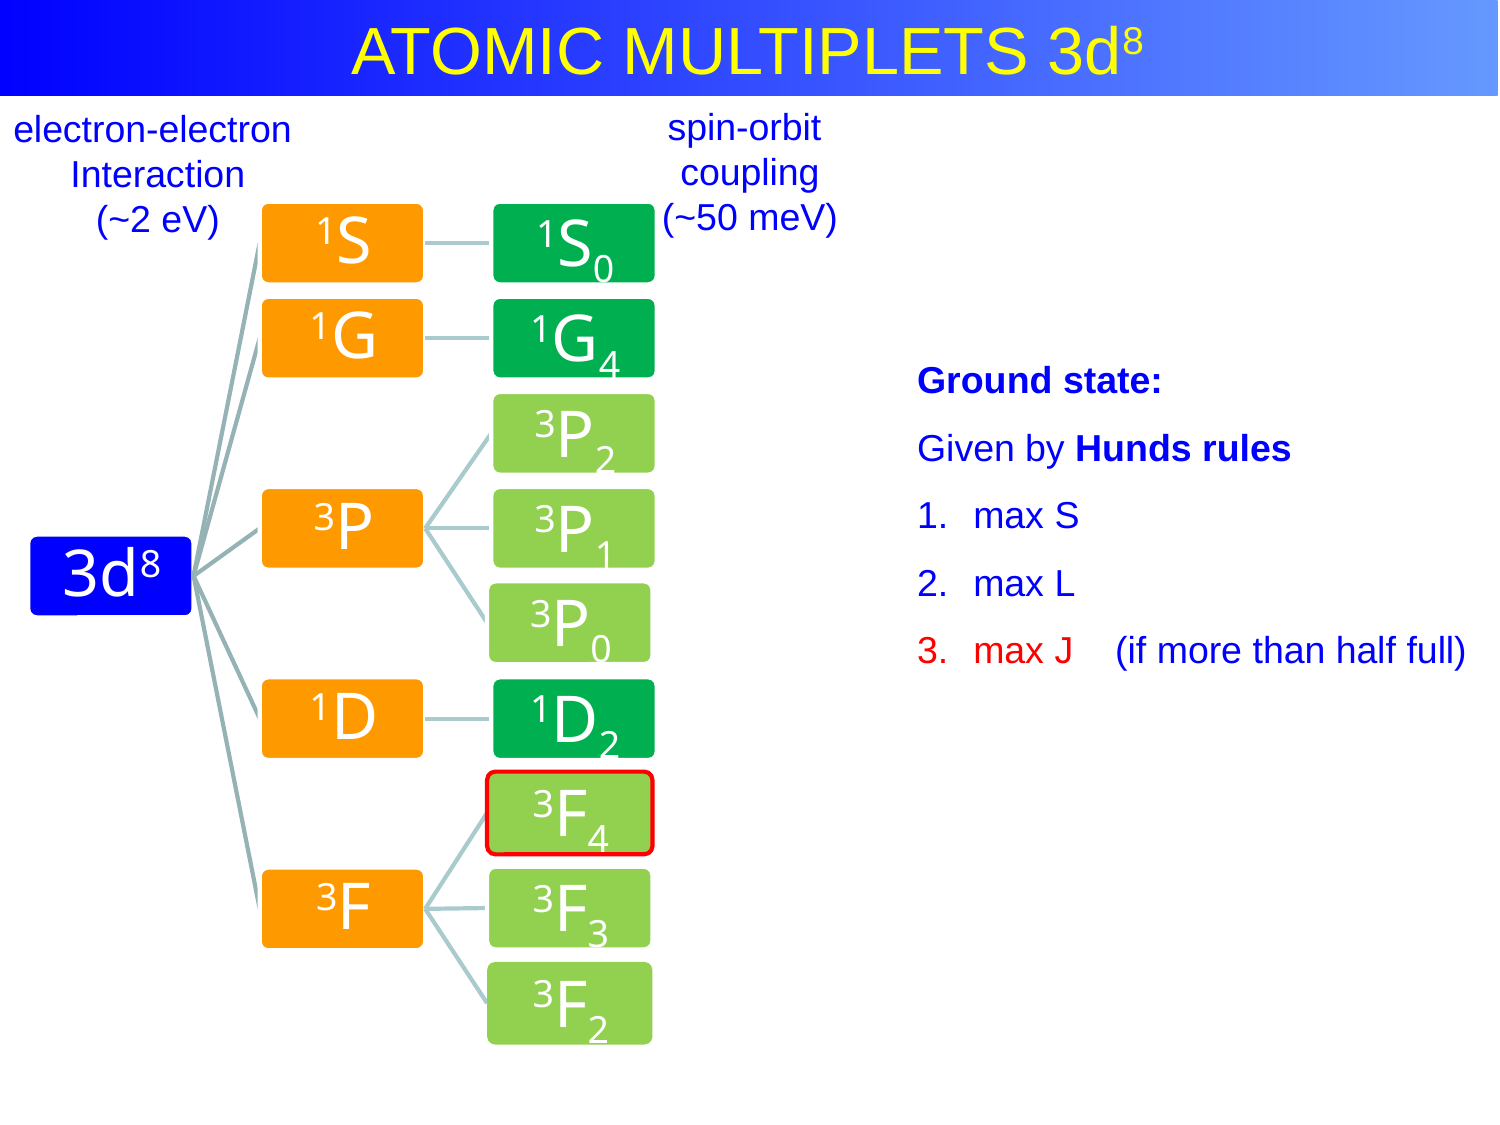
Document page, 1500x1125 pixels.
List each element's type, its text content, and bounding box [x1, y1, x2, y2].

text_box electron-electron Interaction (~2 eV) [0, 97, 318, 200]
text_box Ground state: Given by Hunds rules max S max L max J (if more than half full) [944, 326, 1500, 679]
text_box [0, 201, 940, 1046]
text_box ATOMIC MULTIPLETS 3d8 [0, 0, 1498, 96]
text_box spin-orbit coupling (~50 meV) [647, 95, 853, 200]
